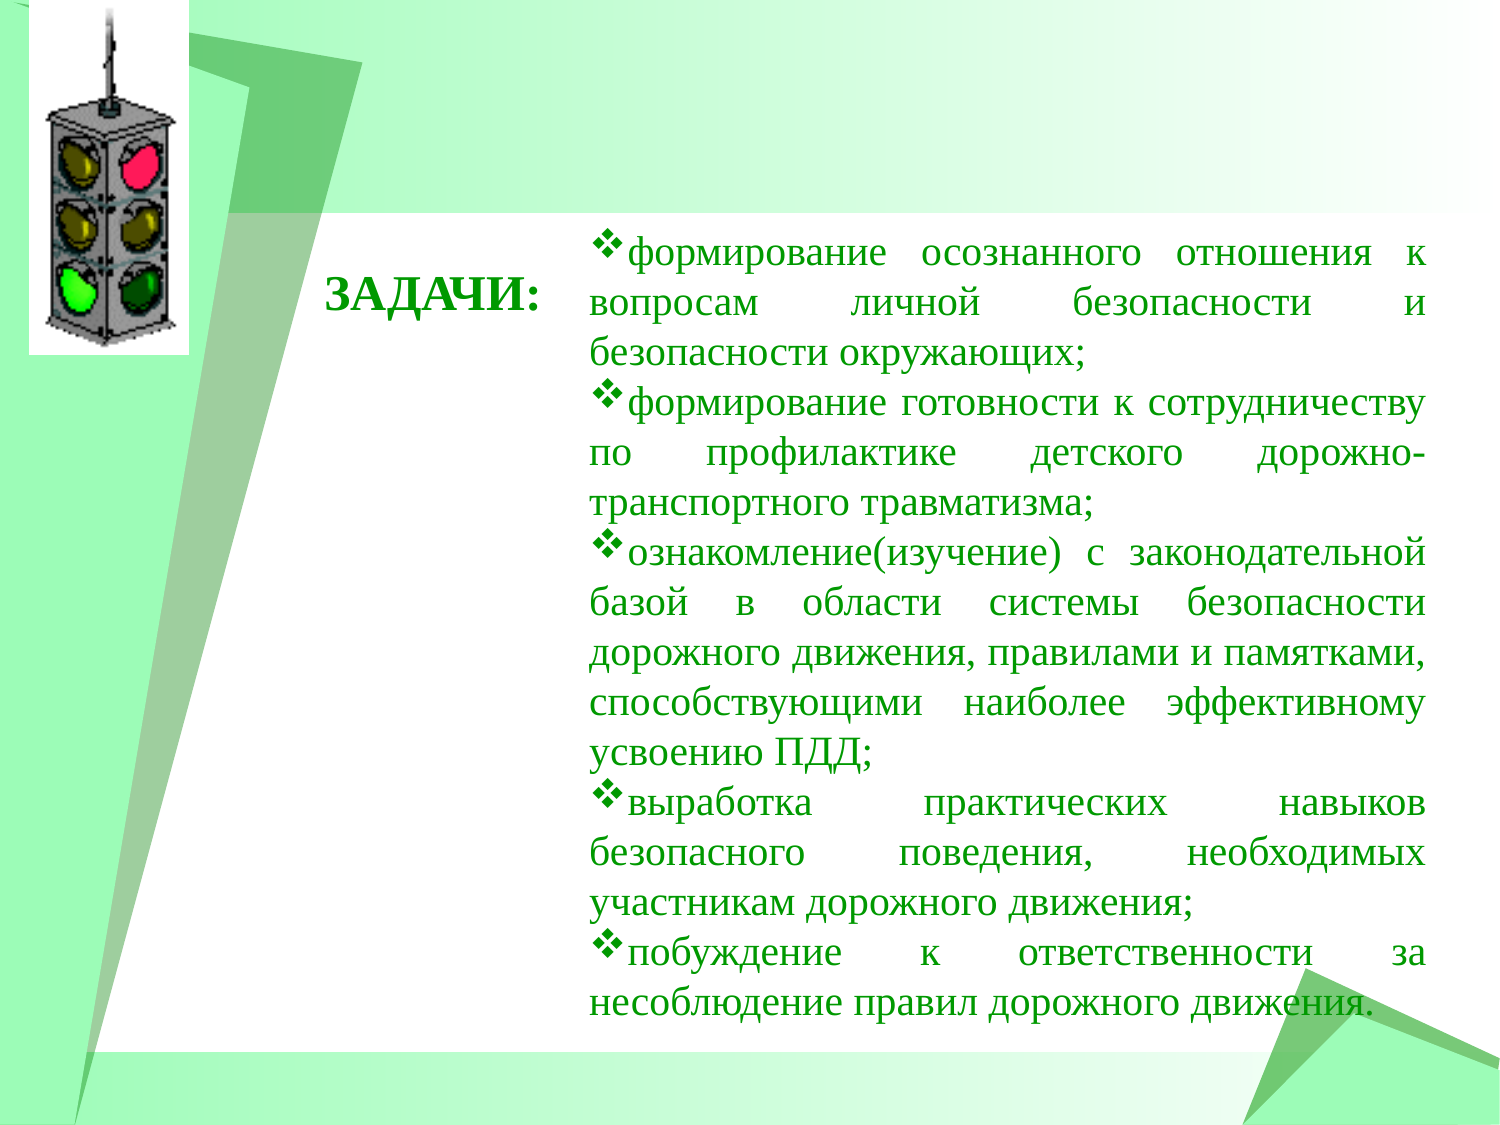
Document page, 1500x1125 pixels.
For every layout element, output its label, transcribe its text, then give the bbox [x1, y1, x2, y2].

title ЗАДАЧИ: [292, 140, 575, 329]
picture [29, 0, 189, 355]
subtitle формирование осознанного отношения к вопросам личной безопасности и безопасности окружающих; формирование готовности к сотрудничеству по профилактике детского дорожно-транспортного травматизма; ознакомление(изучение) с законодательной базой в области системы безопасности дорожного движения, правилами и памятками, способствующими наиболее эффективному усвоению ПДД; выработка практических навыков безопасного поведения, необходимых участникам дорожного движения; побуждение к ответственности за несоблюдение правил дорожного движения. [573, 215, 1442, 1125]
